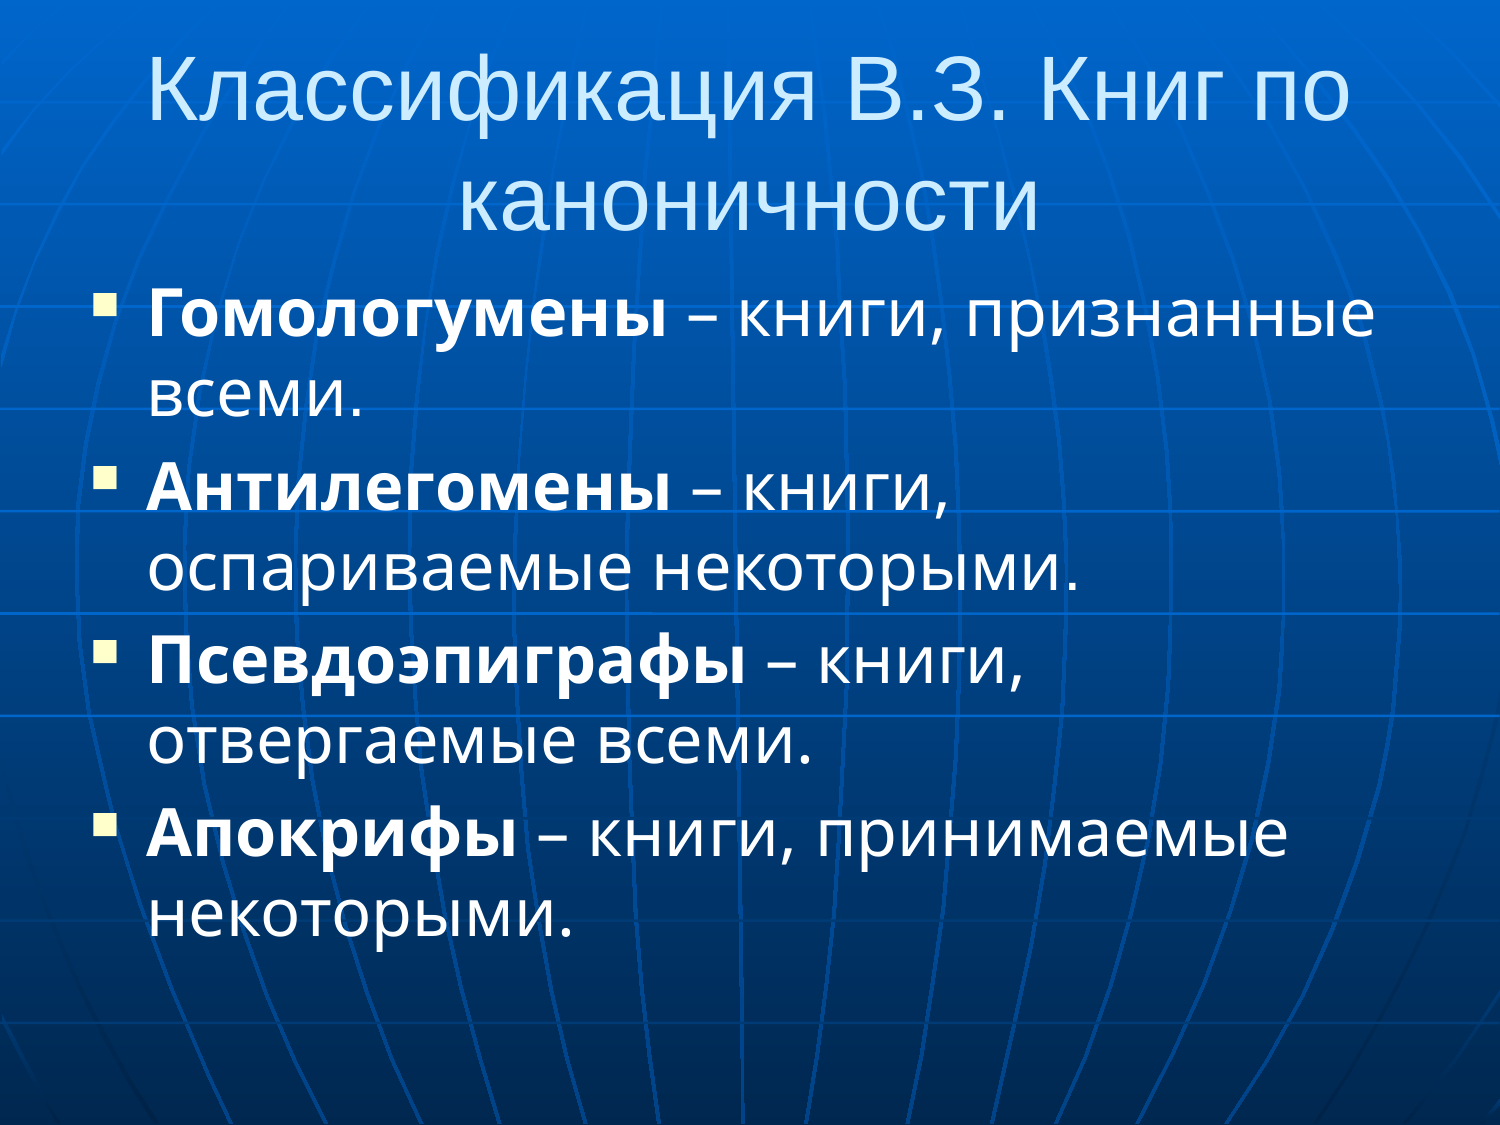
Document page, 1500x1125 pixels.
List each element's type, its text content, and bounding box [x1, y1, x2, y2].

title Классификация В.З. Книг по каноничности [74, 45, 1426, 233]
list Гомологумены – книги, признанные всеми. Антилегомены – книги, оспариваемые некоторыми. Псевдоэпиграфы – книги, отвергаемые всеми. Апокрифы – книги, принимаемые некоторыми. [74, 262, 1426, 1006]
